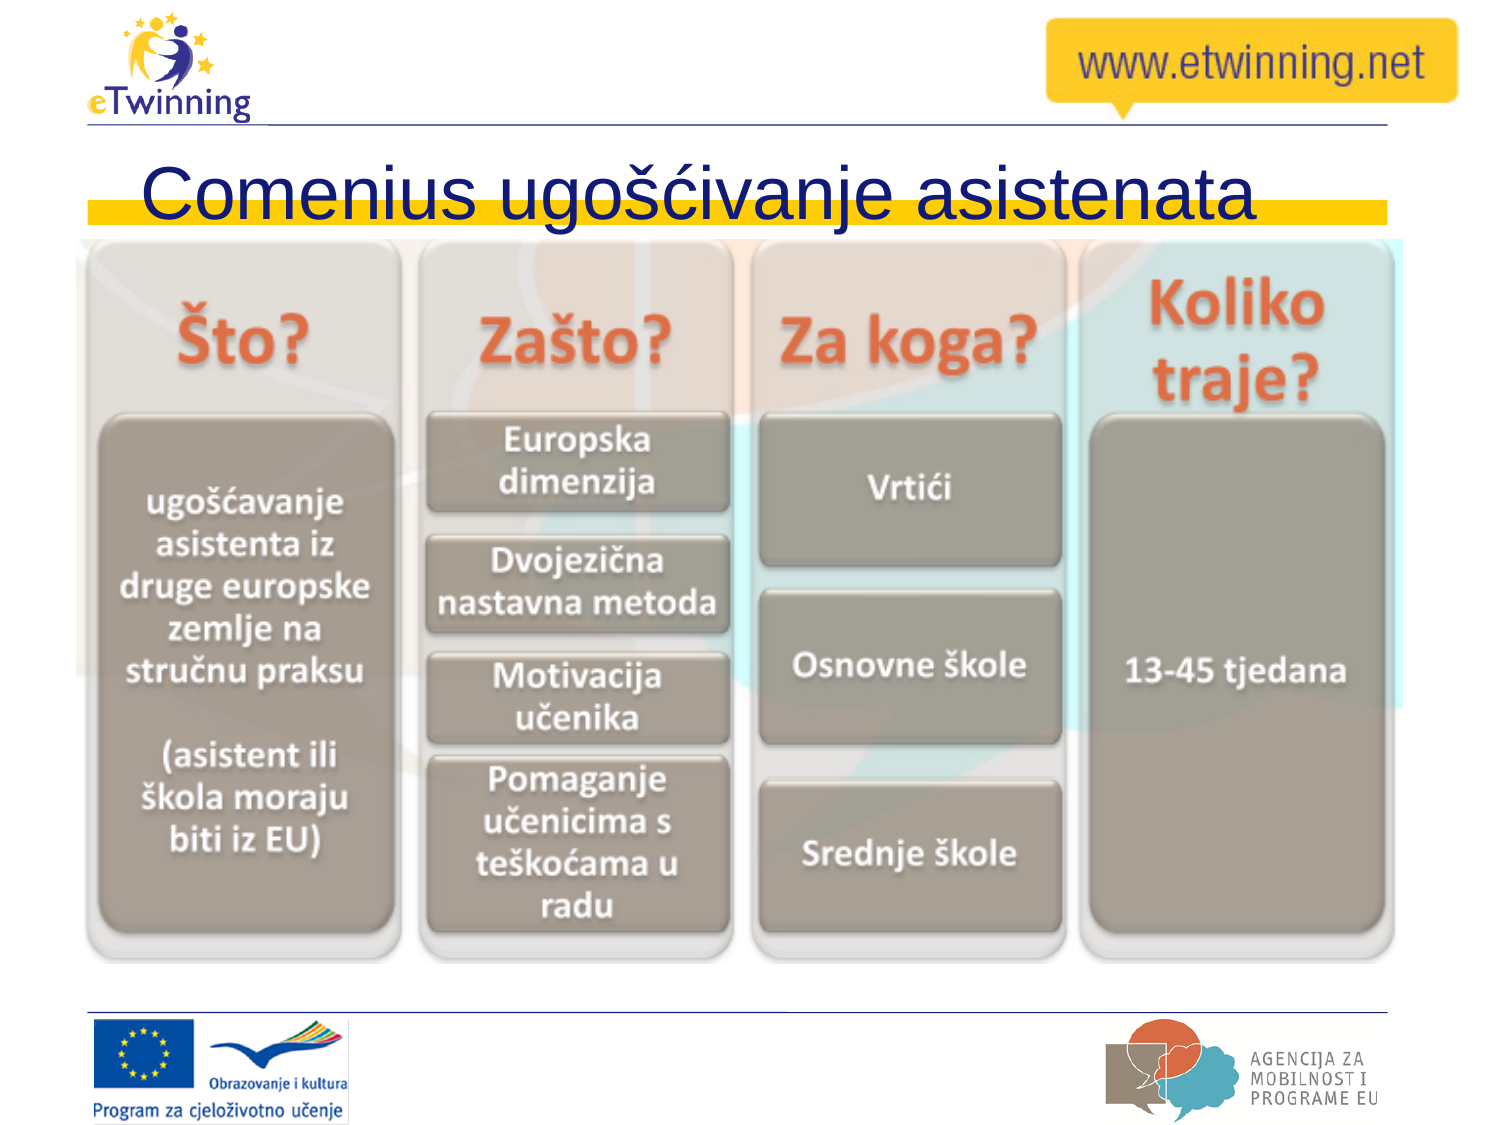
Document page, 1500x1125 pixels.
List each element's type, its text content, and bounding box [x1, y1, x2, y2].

title Comenius ugošćivanje asistenata [124, 137, 1388, 238]
picture [94, 1019, 349, 1125]
picture [1104, 1017, 1377, 1125]
picture [76, 239, 1403, 965]
picture [1045, 17, 1459, 121]
picture [87, 12, 250, 123]
